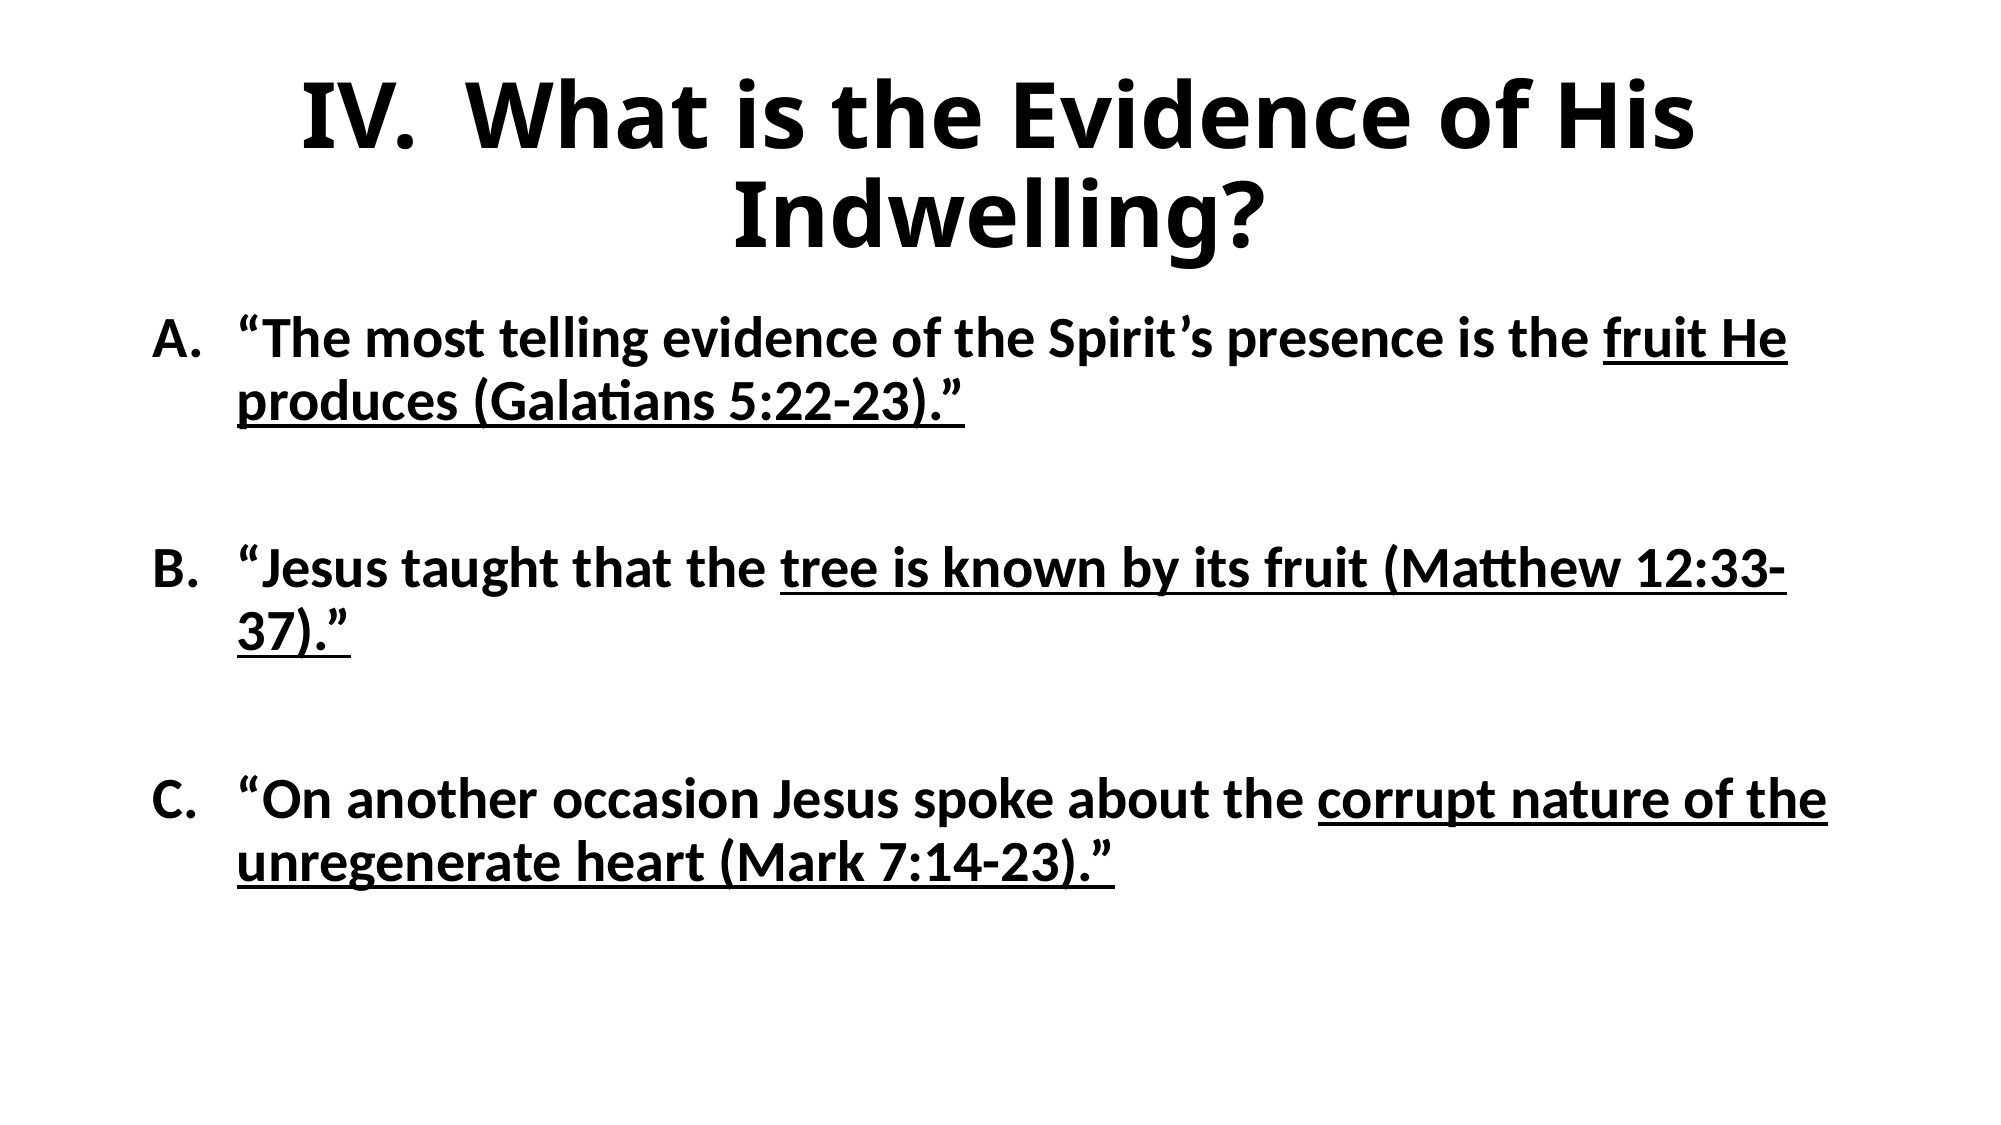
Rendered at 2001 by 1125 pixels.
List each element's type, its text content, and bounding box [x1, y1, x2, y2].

title IV. What is the Evidence of His Indwelling? [137, 59, 1863, 278]
list “The most telling evidence of the Spirit’s presence is the fruit He produces (Galatians 5:22-23).” “Jesus taught that the tree is known by its fruit (Matthew 12:33-37).” “On another occasion Jesus spoke about the corrupt nature of the unregenerate heart (Mark 7:14-23).” [137, 299, 1863, 1014]
